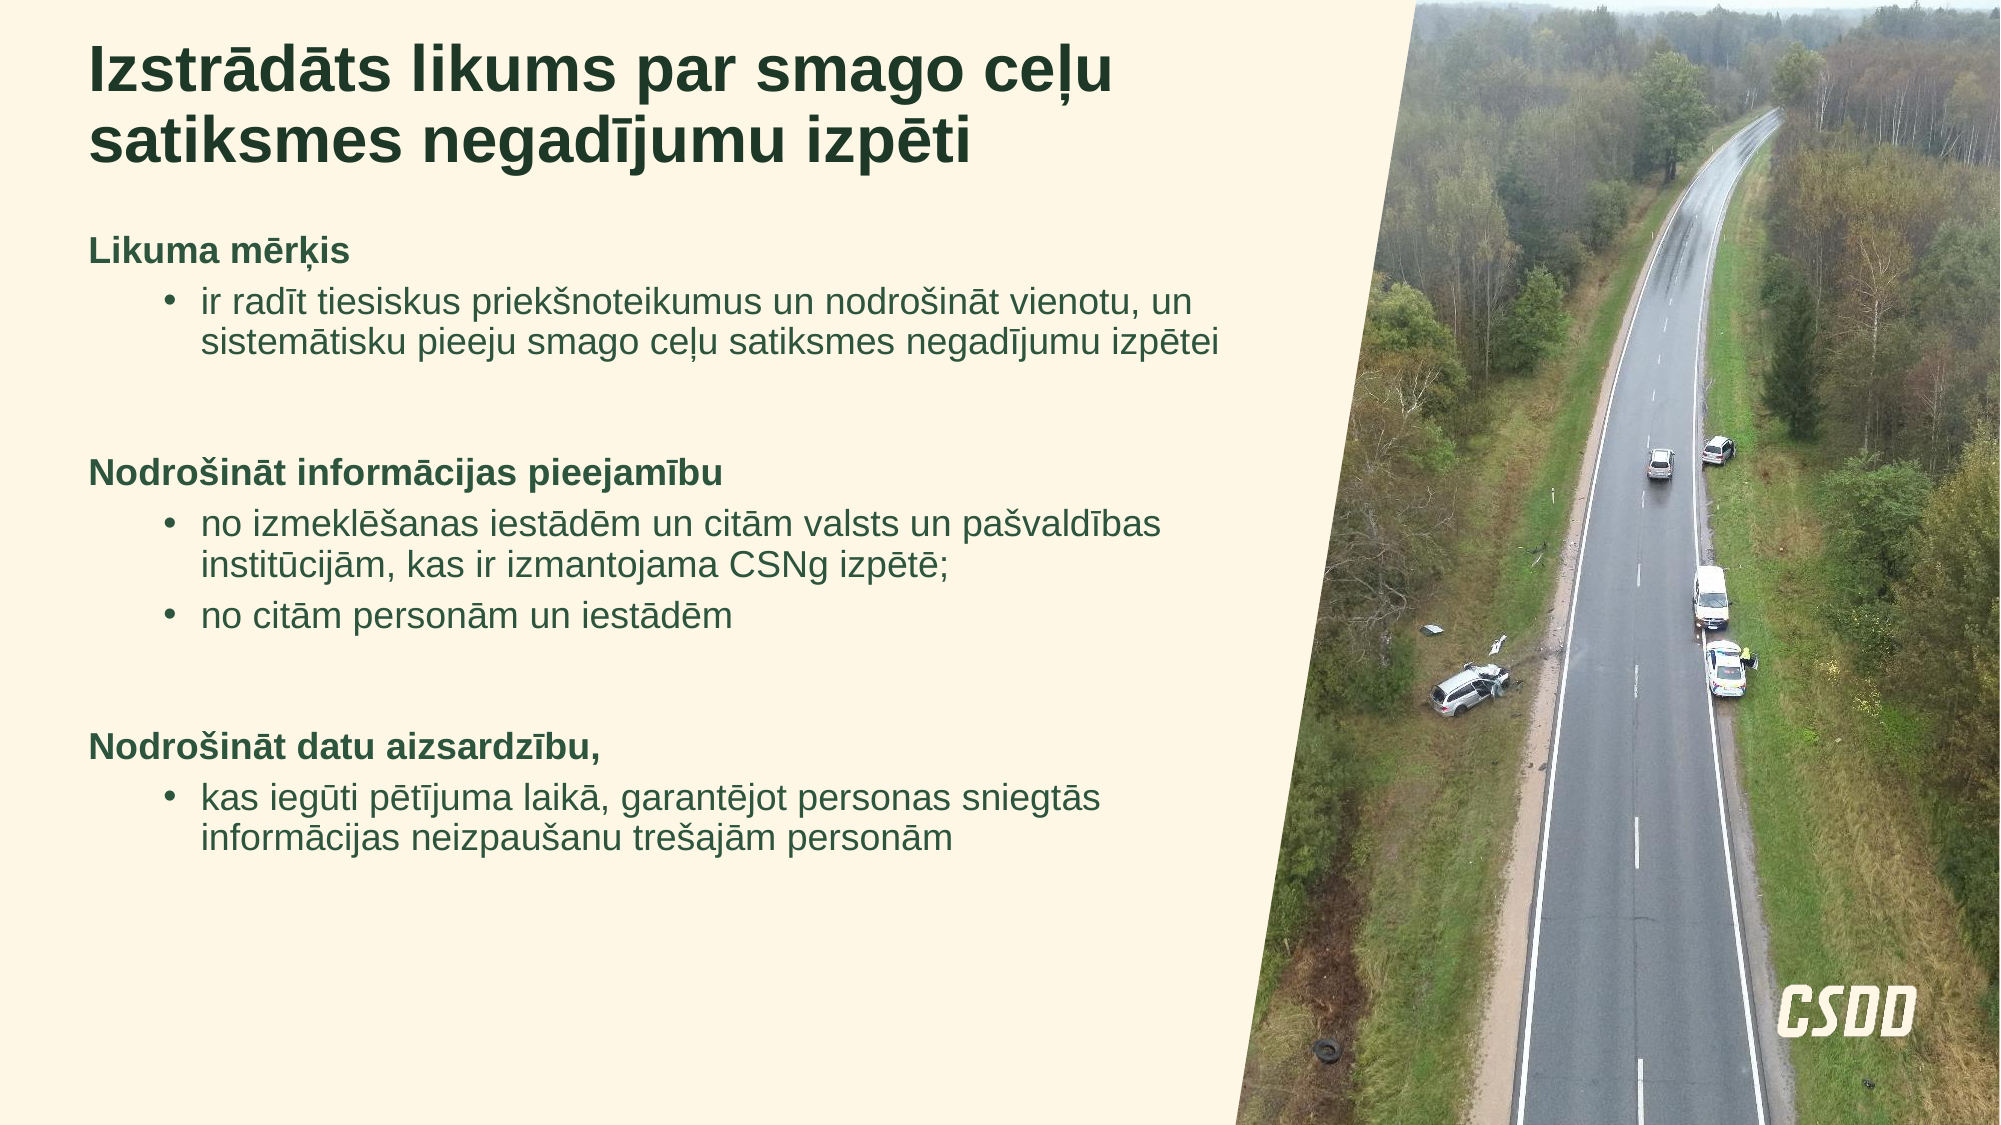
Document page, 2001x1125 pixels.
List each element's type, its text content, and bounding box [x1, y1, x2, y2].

list Likuma mērķis ir radīt tiesiskus priekšnoteikumus un nodrošināt vienotu, un sistemātisku pieeju smago ceļu satiksmes negadījumu izpētei Nodrošināt informācijas pieejamību no izmeklēšanas iestādēm un citām valsts un pašvaldības institūcijām, kas ir izmantojama CSNg izpētē; no citām personām un iestādēm Nodrošināt datu aizsardzību, kas iegūti pētījuma laikā, garantējot personas sniegtās informācijas neizpaušanu trešajām personām [73, 223, 1235, 1043]
picture [1235, 0, 2000, 1125]
title Izstrādāts likums par smago ceļu satiksmes negadījumu izpēti [73, 26, 1235, 185]
